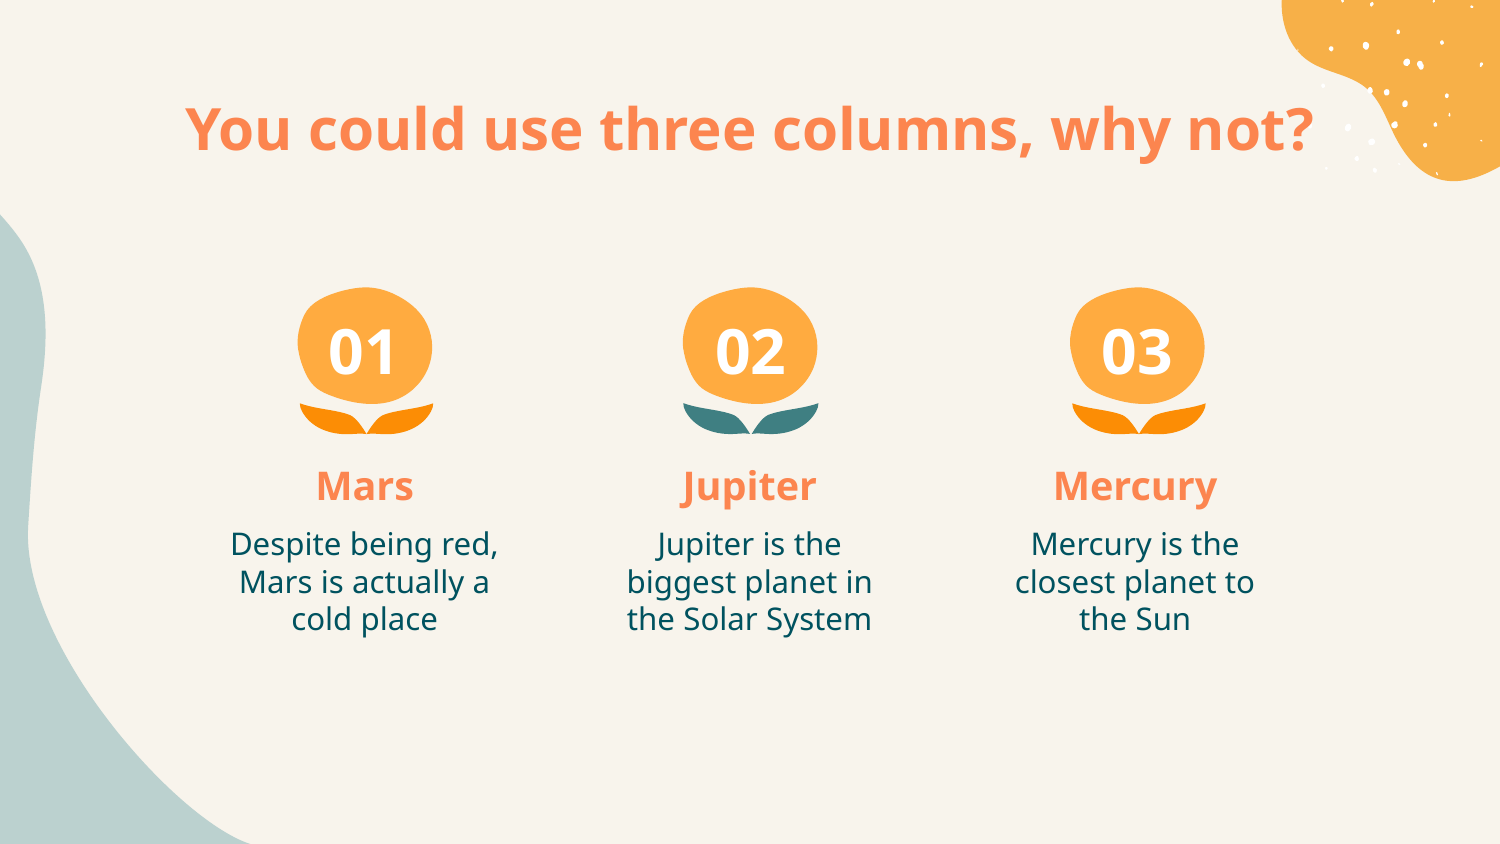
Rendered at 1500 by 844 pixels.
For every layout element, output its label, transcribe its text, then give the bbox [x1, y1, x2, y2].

title Mars [237, 445, 493, 517]
subtitle Despite being red, Mars is actually a cold place [213, 509, 517, 685]
title You could use three columns, why not? [51, 76, 1449, 171]
subtitle Jupiter is the biggest planet in the Solar System [598, 509, 902, 685]
title Mercury [1007, 445, 1263, 517]
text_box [287, 275, 443, 454]
subtitle Mercury is the closest planet to the Sun [983, 509, 1287, 685]
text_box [1059, 275, 1215, 454]
title Jupiter [622, 445, 878, 517]
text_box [672, 275, 828, 454]
